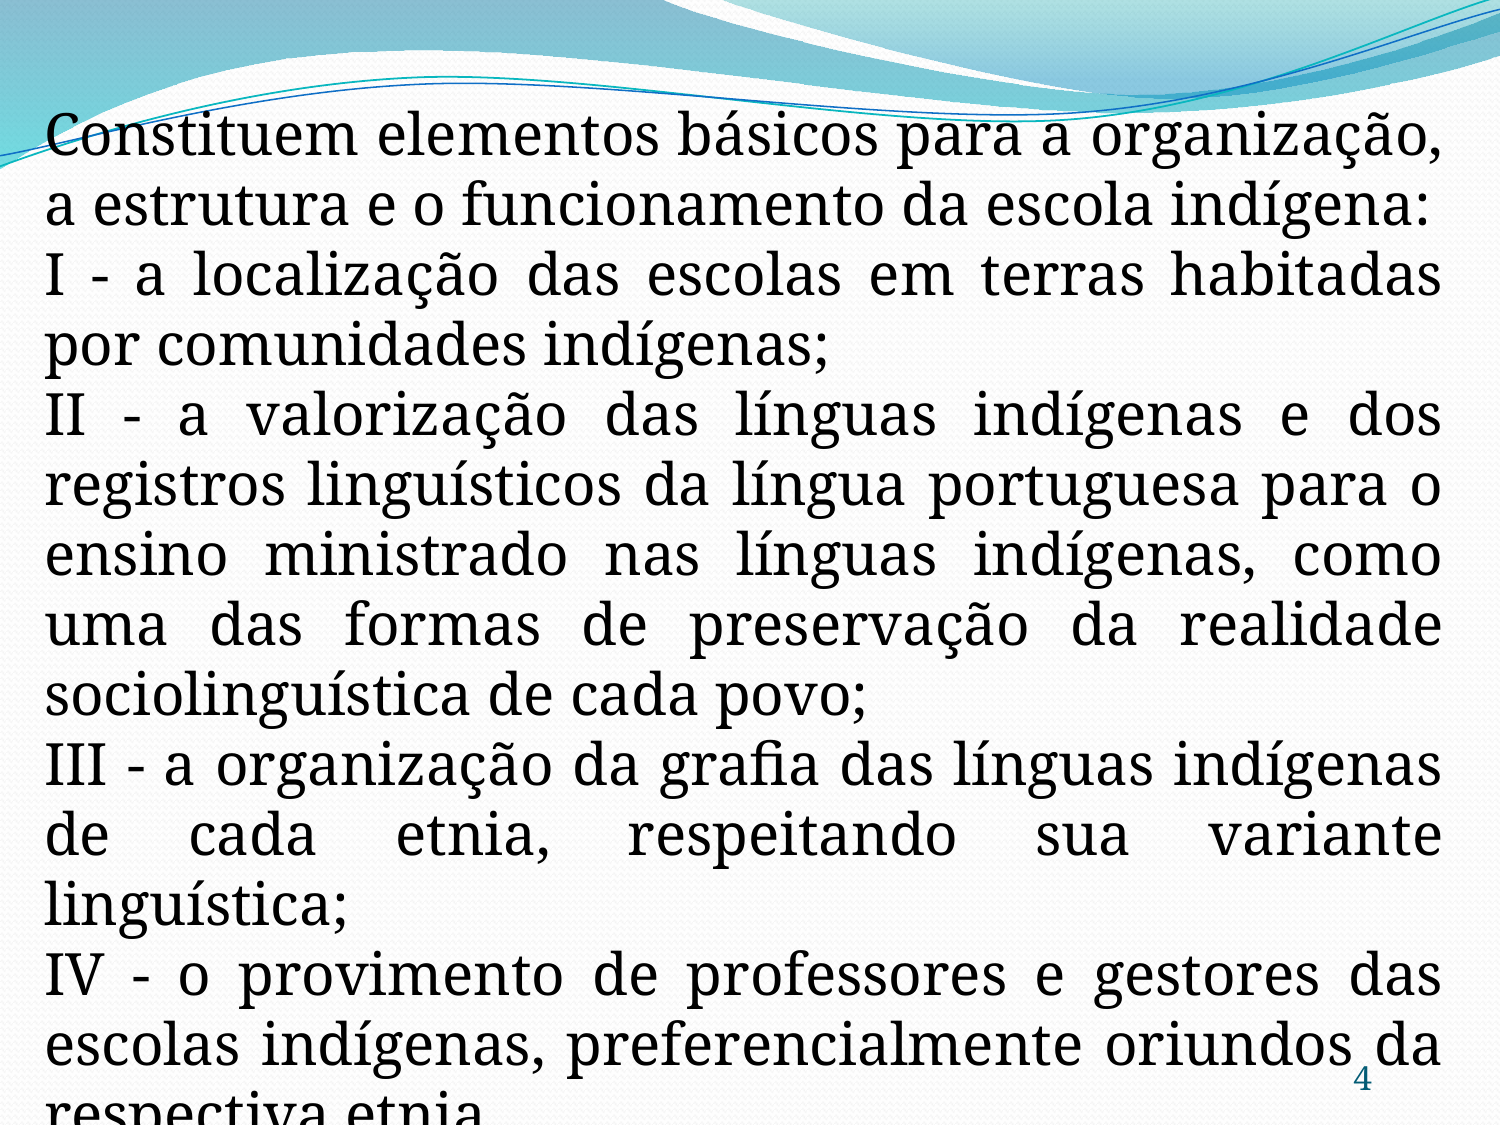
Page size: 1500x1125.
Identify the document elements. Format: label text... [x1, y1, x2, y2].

slide_number 4 [1299, 1042, 1425, 1103]
text_box Constituem elementos básicos para a organização, a estrutura e o funcionamento da escola indígena: I - a localização das escolas em terras habitadas por comunidades indígenas; II - a valorização das línguas indígenas e dos registros linguísticos da língua portuguesa para o ensino ministrado nas línguas indígenas, como uma das formas de preservação da realidade sociolinguística de cada povo; III - a organização da grafia das línguas indígenas de cada etnia, respeitando sua variante linguística; IV - o provimento de professores e gestores das escolas indígenas, preferencialmente oriundos da respectiva etnia. [29, 90, 1459, 1125]
